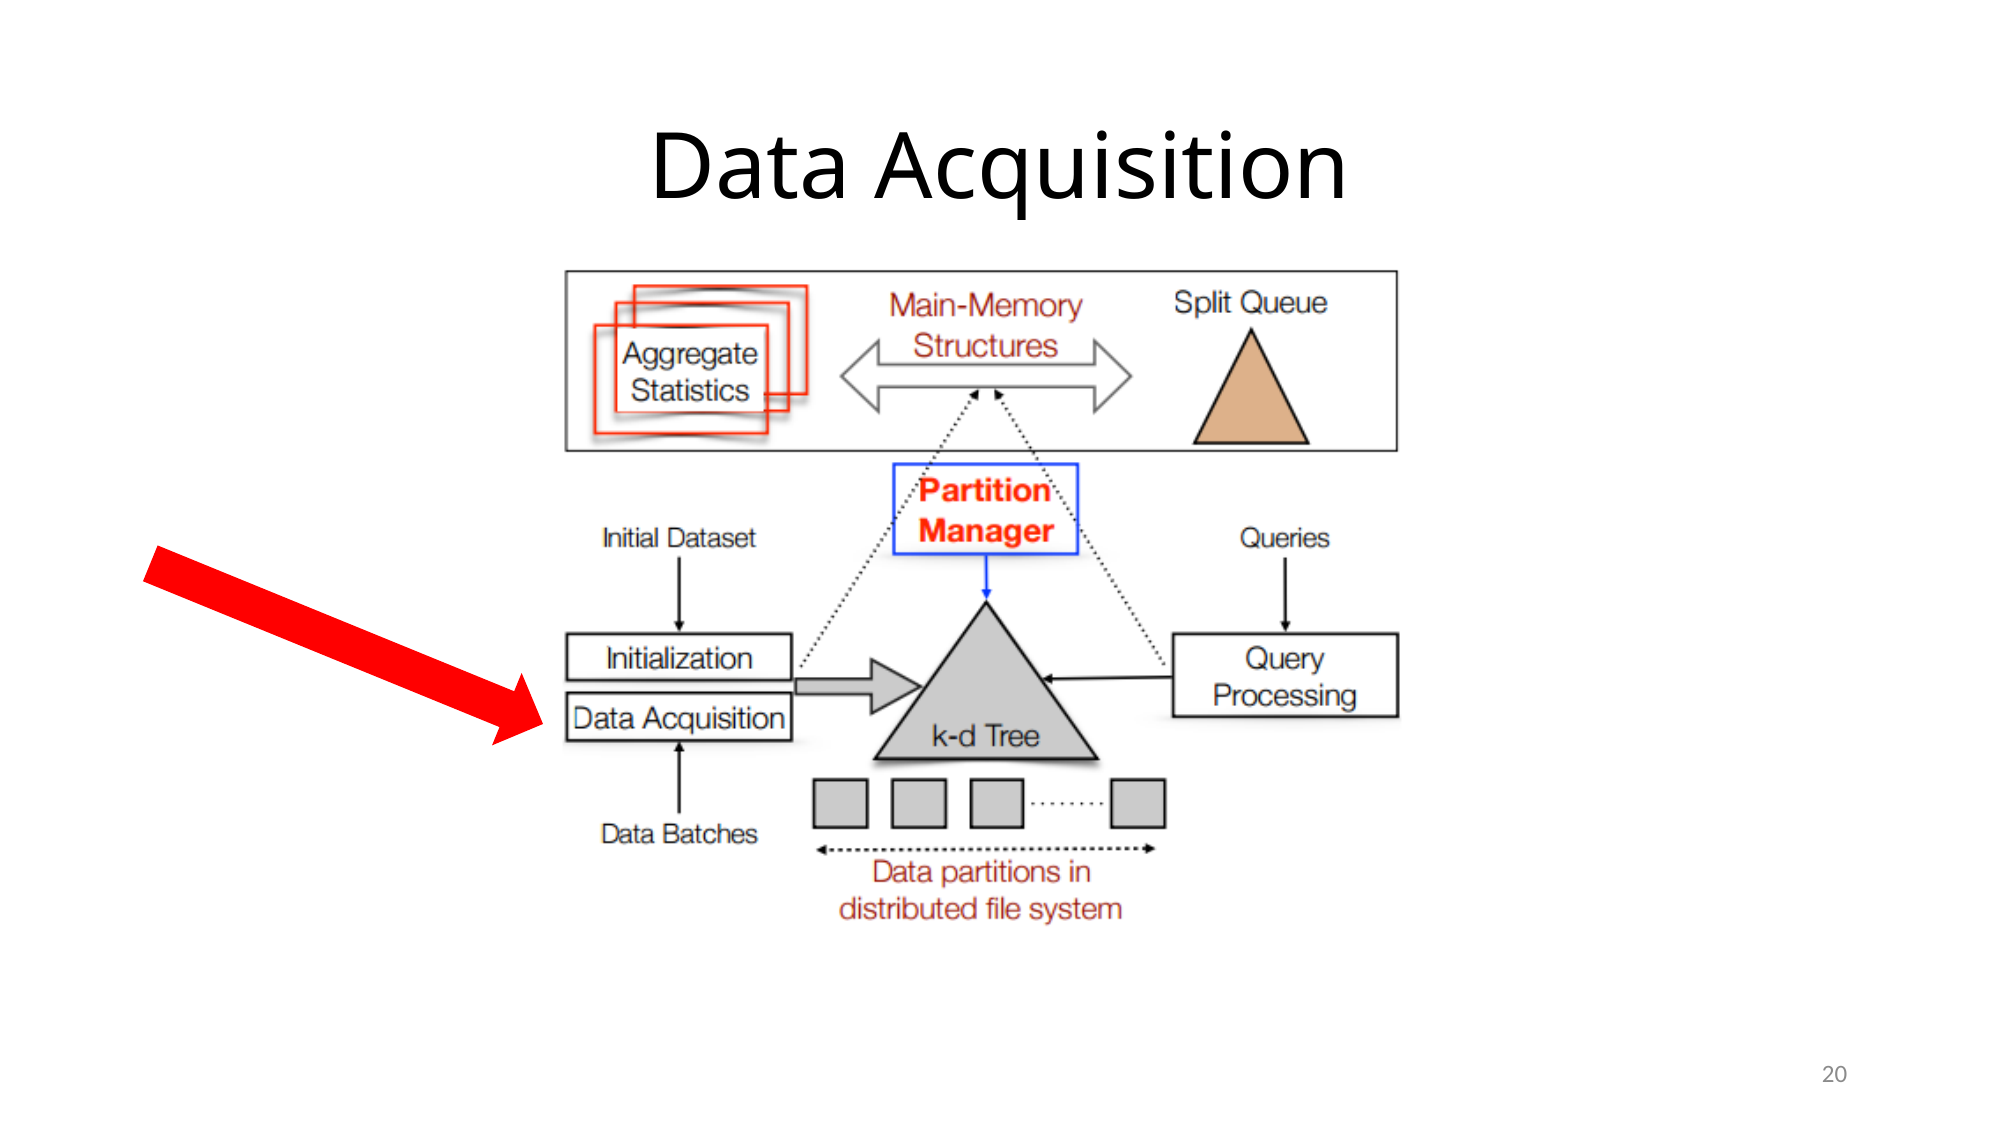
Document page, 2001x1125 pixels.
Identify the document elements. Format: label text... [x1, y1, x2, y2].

slide_number 20 [1412, 1042, 1863, 1103]
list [541, 246, 1458, 958]
text_box [142, 545, 541, 746]
title Data Acquisition [137, 59, 1863, 278]
